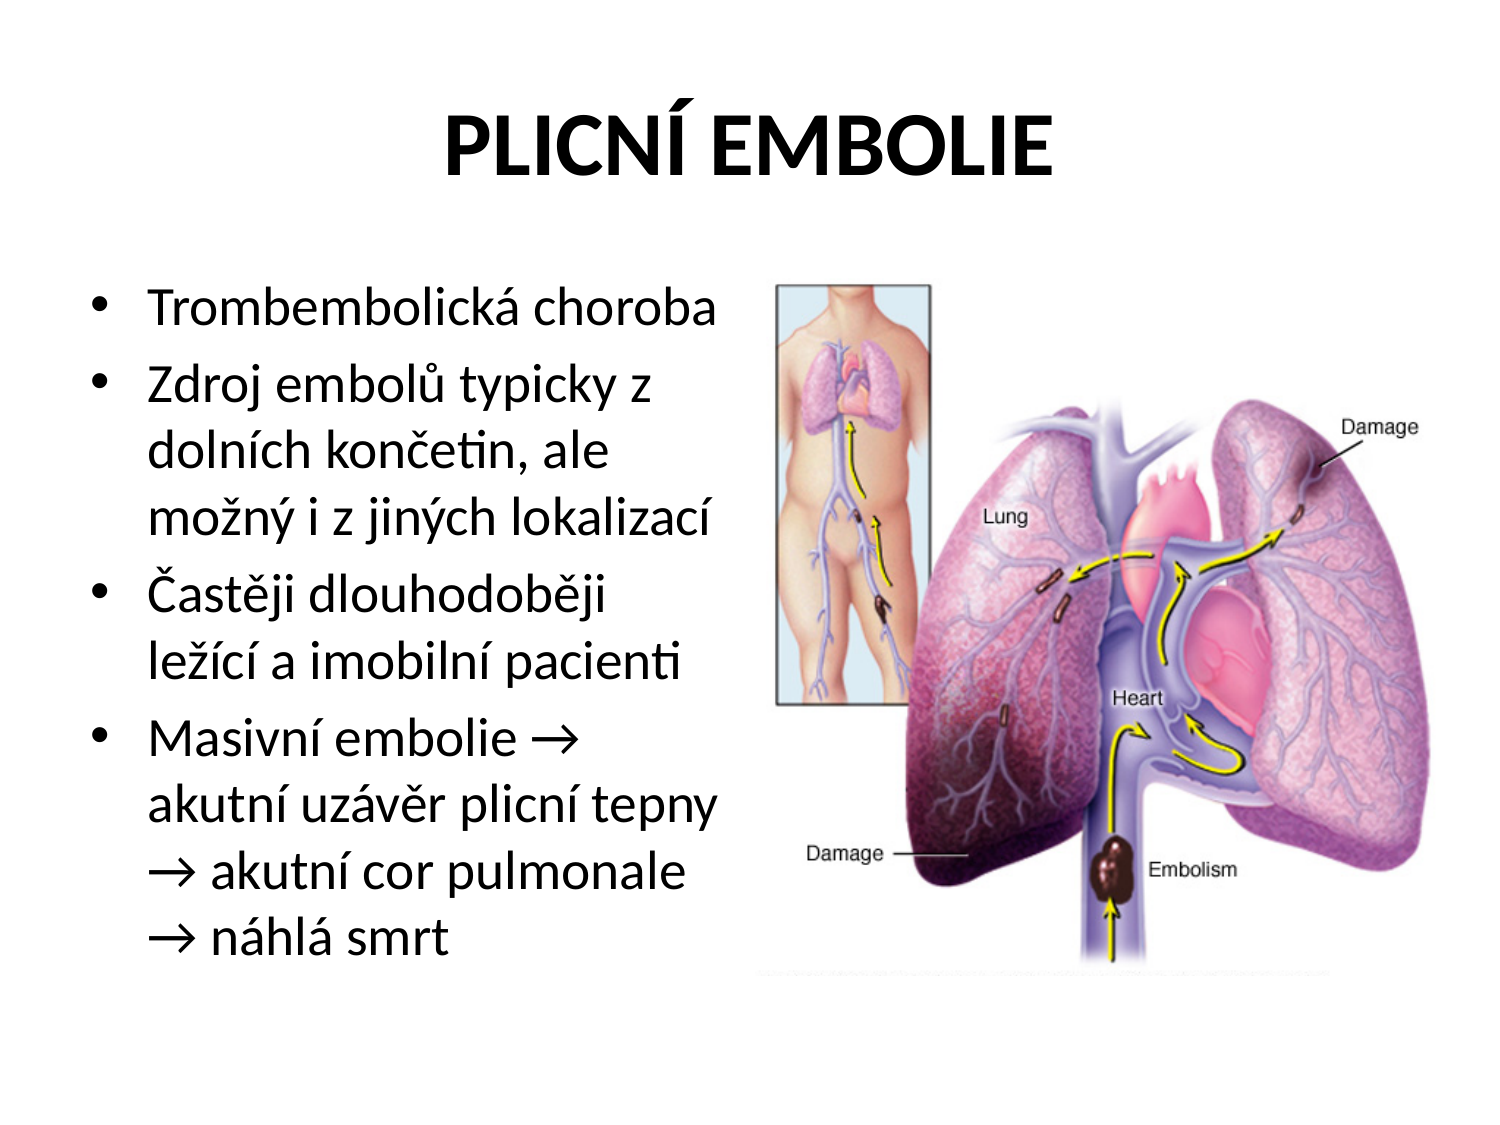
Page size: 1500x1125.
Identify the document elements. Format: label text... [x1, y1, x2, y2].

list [755, 266, 1442, 977]
title PLICNÍ EMBOLIE [75, 45, 1425, 233]
list Trombembolická choroba Zdroj embolů typicky z dolních končetin, ale možný i z jiných lokalizací Častěji dlouhodoběji ležící a imobilní pacienti Masivní embolie → akutní uzávěr plicní tepny → akutní cor pulmonale → náhlá smrt [75, 262, 738, 1005]
